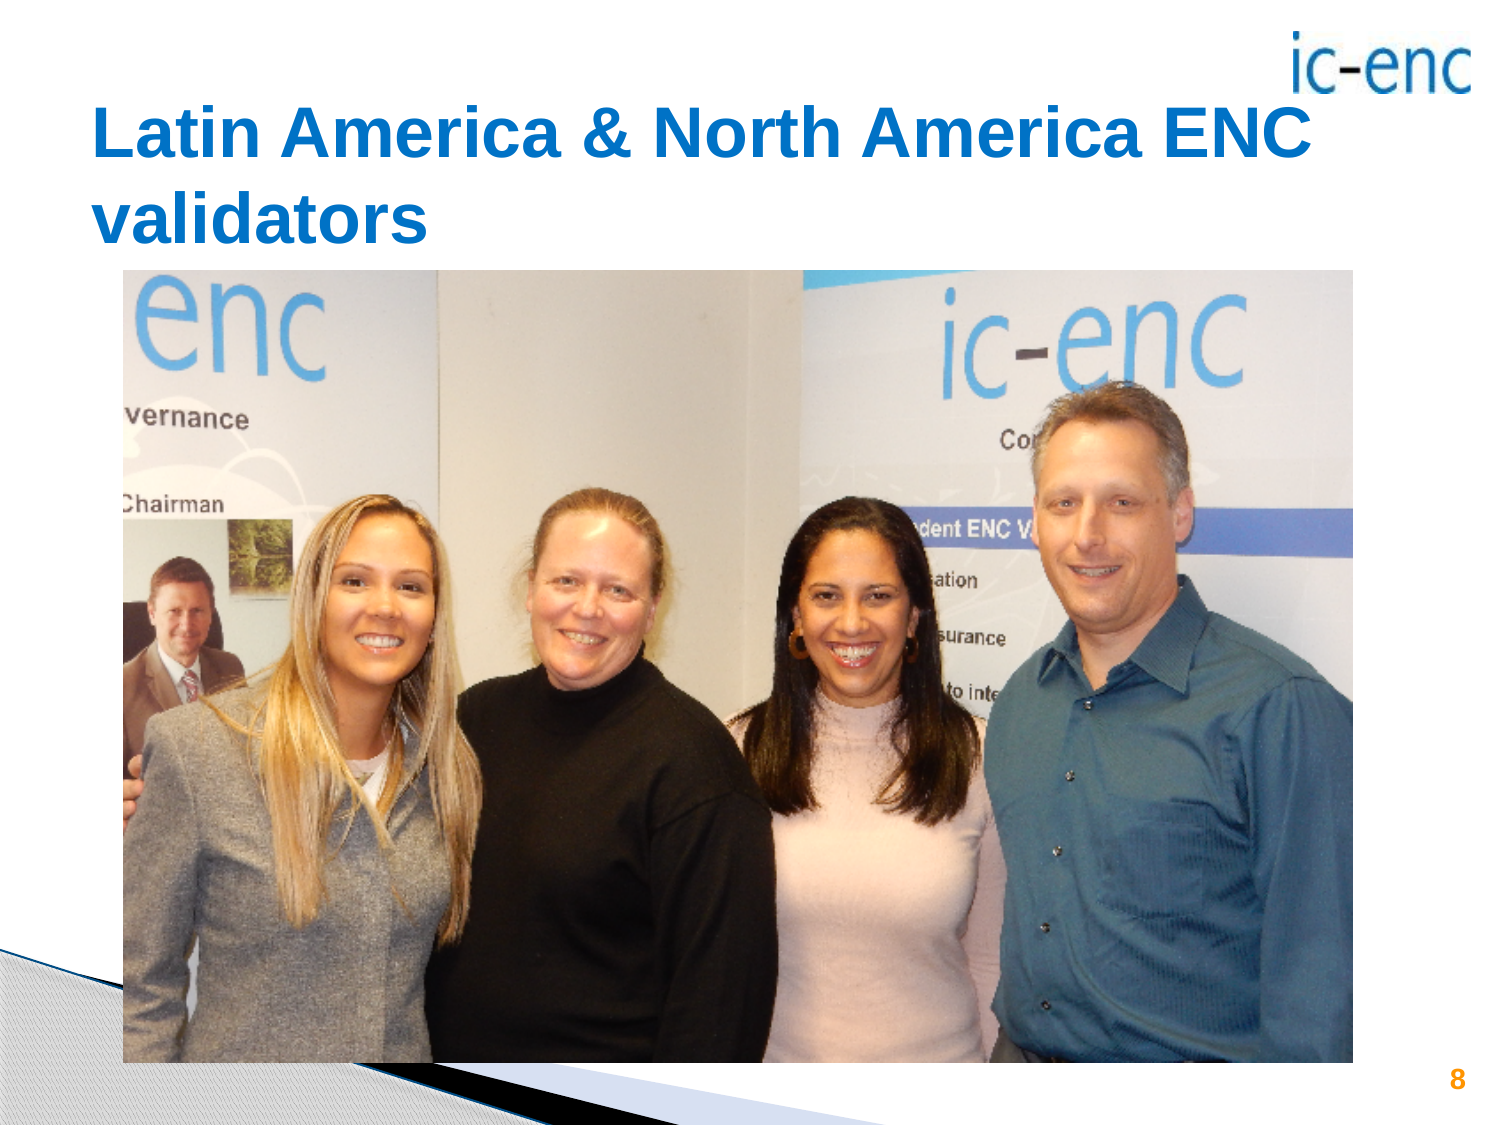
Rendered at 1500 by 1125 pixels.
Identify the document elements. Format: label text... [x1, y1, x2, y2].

slide_number 8 [1406, 1042, 1481, 1103]
picture [1293, 31, 1471, 94]
title Latin America & North America ENC validators [76, 78, 1427, 266]
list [123, 269, 1353, 1064]
